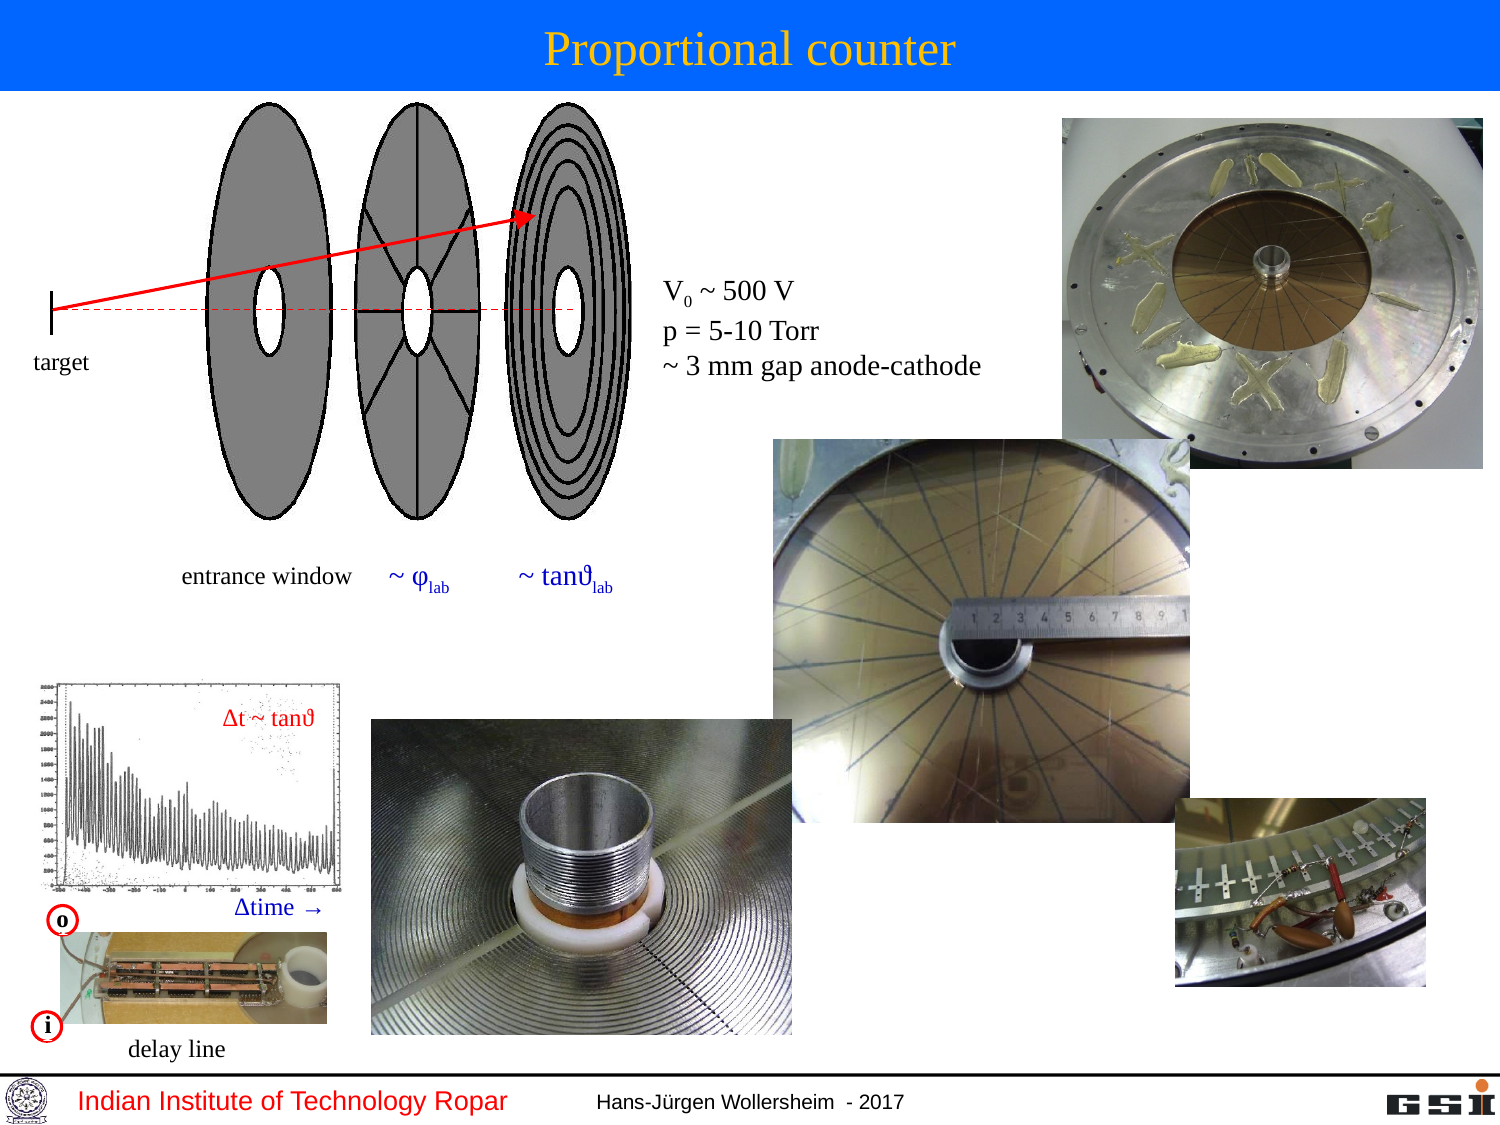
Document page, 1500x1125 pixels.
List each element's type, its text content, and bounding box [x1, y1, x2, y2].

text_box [29, 1001, 68, 1047]
text_box V0 ~ 500 V p = 5-10 Torr ~ 3 mm gap anode-cathode [648, 264, 997, 389]
picture [1387, 1079, 1495, 1115]
picture [60, 932, 327, 1024]
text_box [51, 215, 537, 309]
picture [205, 101, 633, 522]
picture [35, 677, 344, 894]
text_box entrance window [166, 552, 368, 598]
text_box Δtime → [219, 902, 341, 928]
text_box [41, 894, 85, 941]
text_box ~ tanϑlab [503, 549, 628, 604]
text_box ~ φlab [374, 549, 465, 604]
picture [5, 1077, 47, 1124]
text_box delay line [113, 1033, 241, 1070]
title Proportional counter [0, 0, 1500, 91]
picture [371, 117, 1483, 1036]
text_box target [18, 338, 105, 383]
